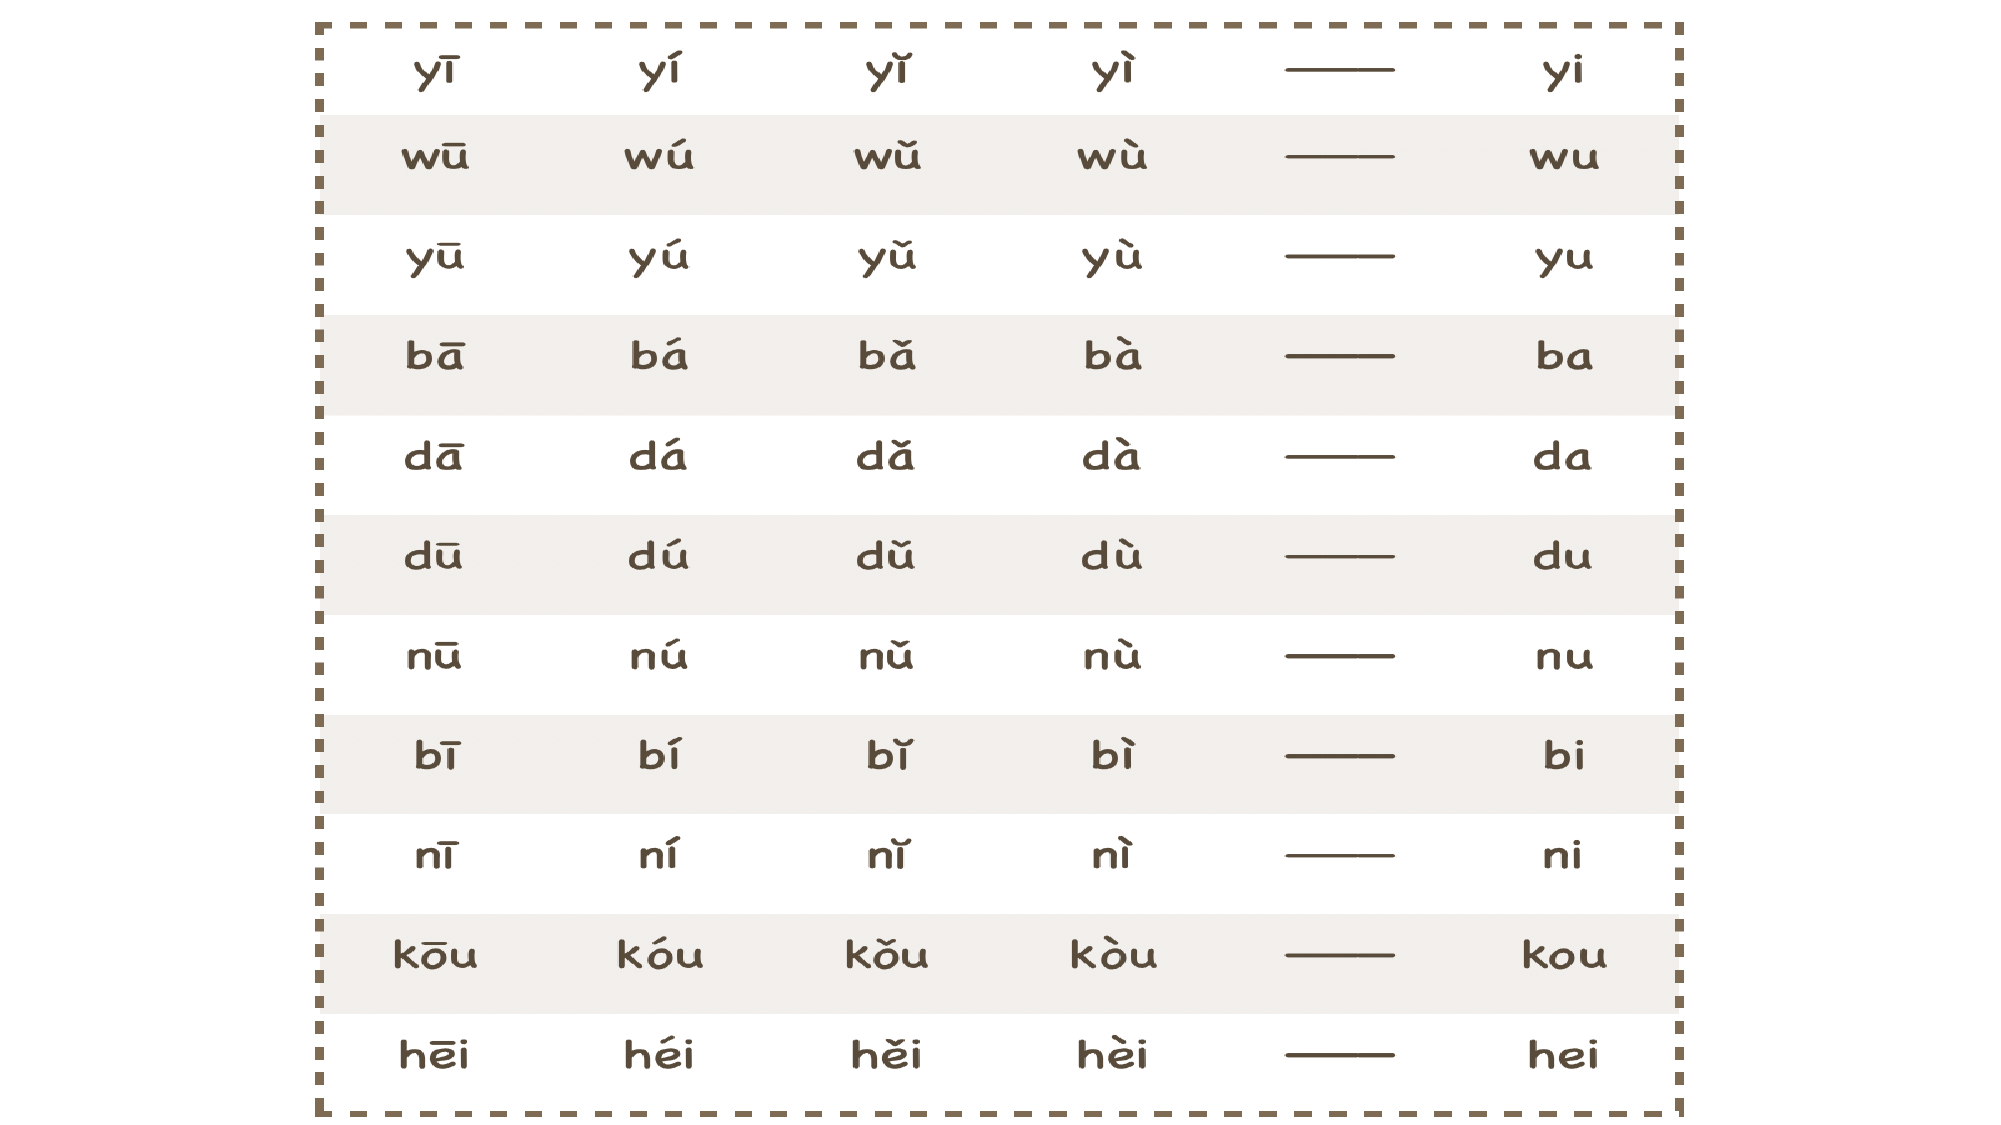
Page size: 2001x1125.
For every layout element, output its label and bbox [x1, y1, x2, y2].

list [308, 18, 1692, 1125]
